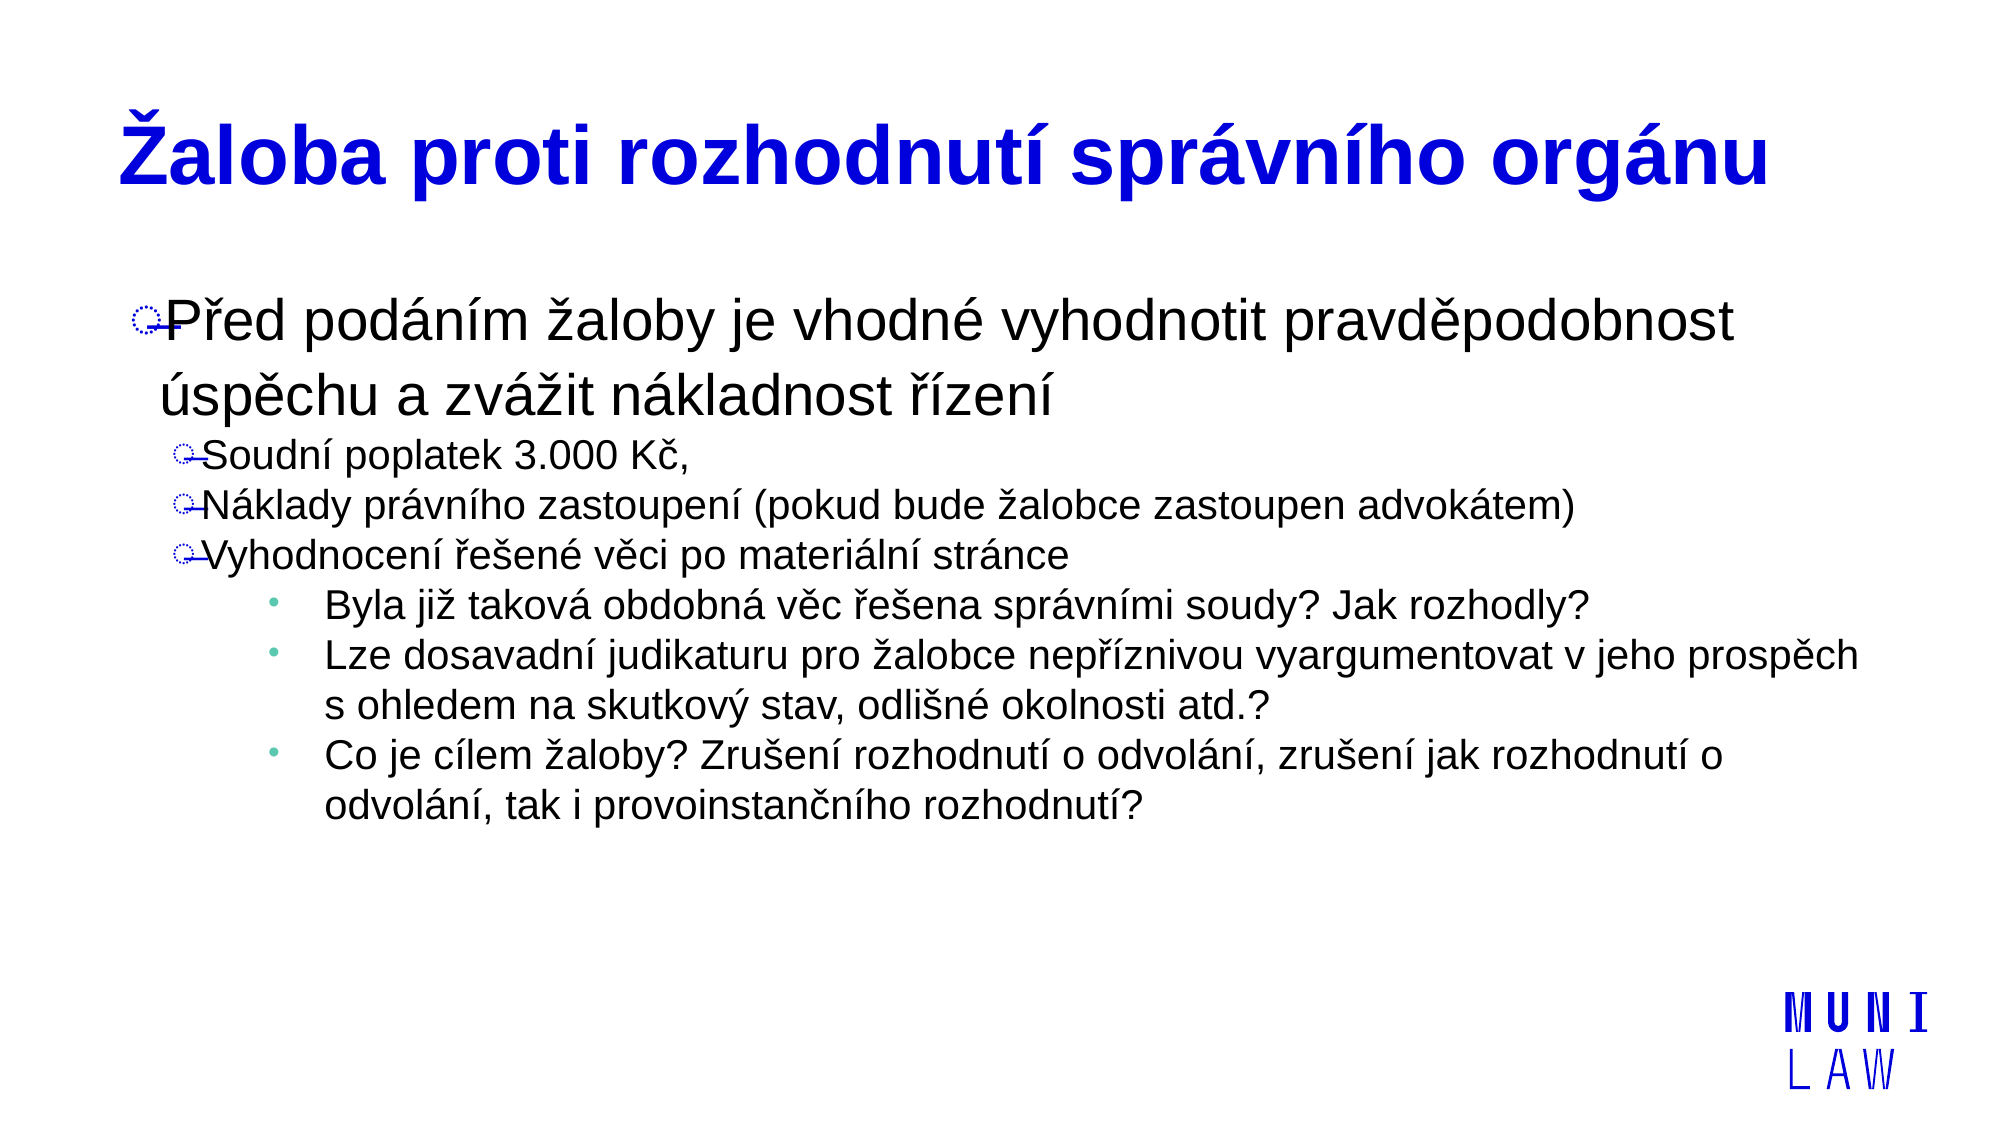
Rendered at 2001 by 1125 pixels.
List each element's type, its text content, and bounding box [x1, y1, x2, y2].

list Před podáním žaloby je vhodné vyhodnotit pravděpodobnost úspěchu a zvážit nákladnost řízení Soudní poplatek 3.000 Kč, Náklady právního zastoupení (pokud bude žalobce zastoupen advokátem) Vyhodnocení řešené věci po materiální stránce Byla již taková obdobná věc řešena správními soudy? Jak rozhodly? Lze dosavadní judikaturu pro žalobce nepříznivou vyargumentovat v jeho prospěch s ohledem na skutkový stav, odlišné okolnosti atd.? Co je cílem žaloby? Zrušení rozhodnutí o odvolání, zrušení jak rozhodnutí o odvolání, tak i provoinstančního rozhodnutí? [118, 277, 1883, 957]
title Žaloba proti rozhodnutí správního orgánu [118, 118, 1883, 193]
